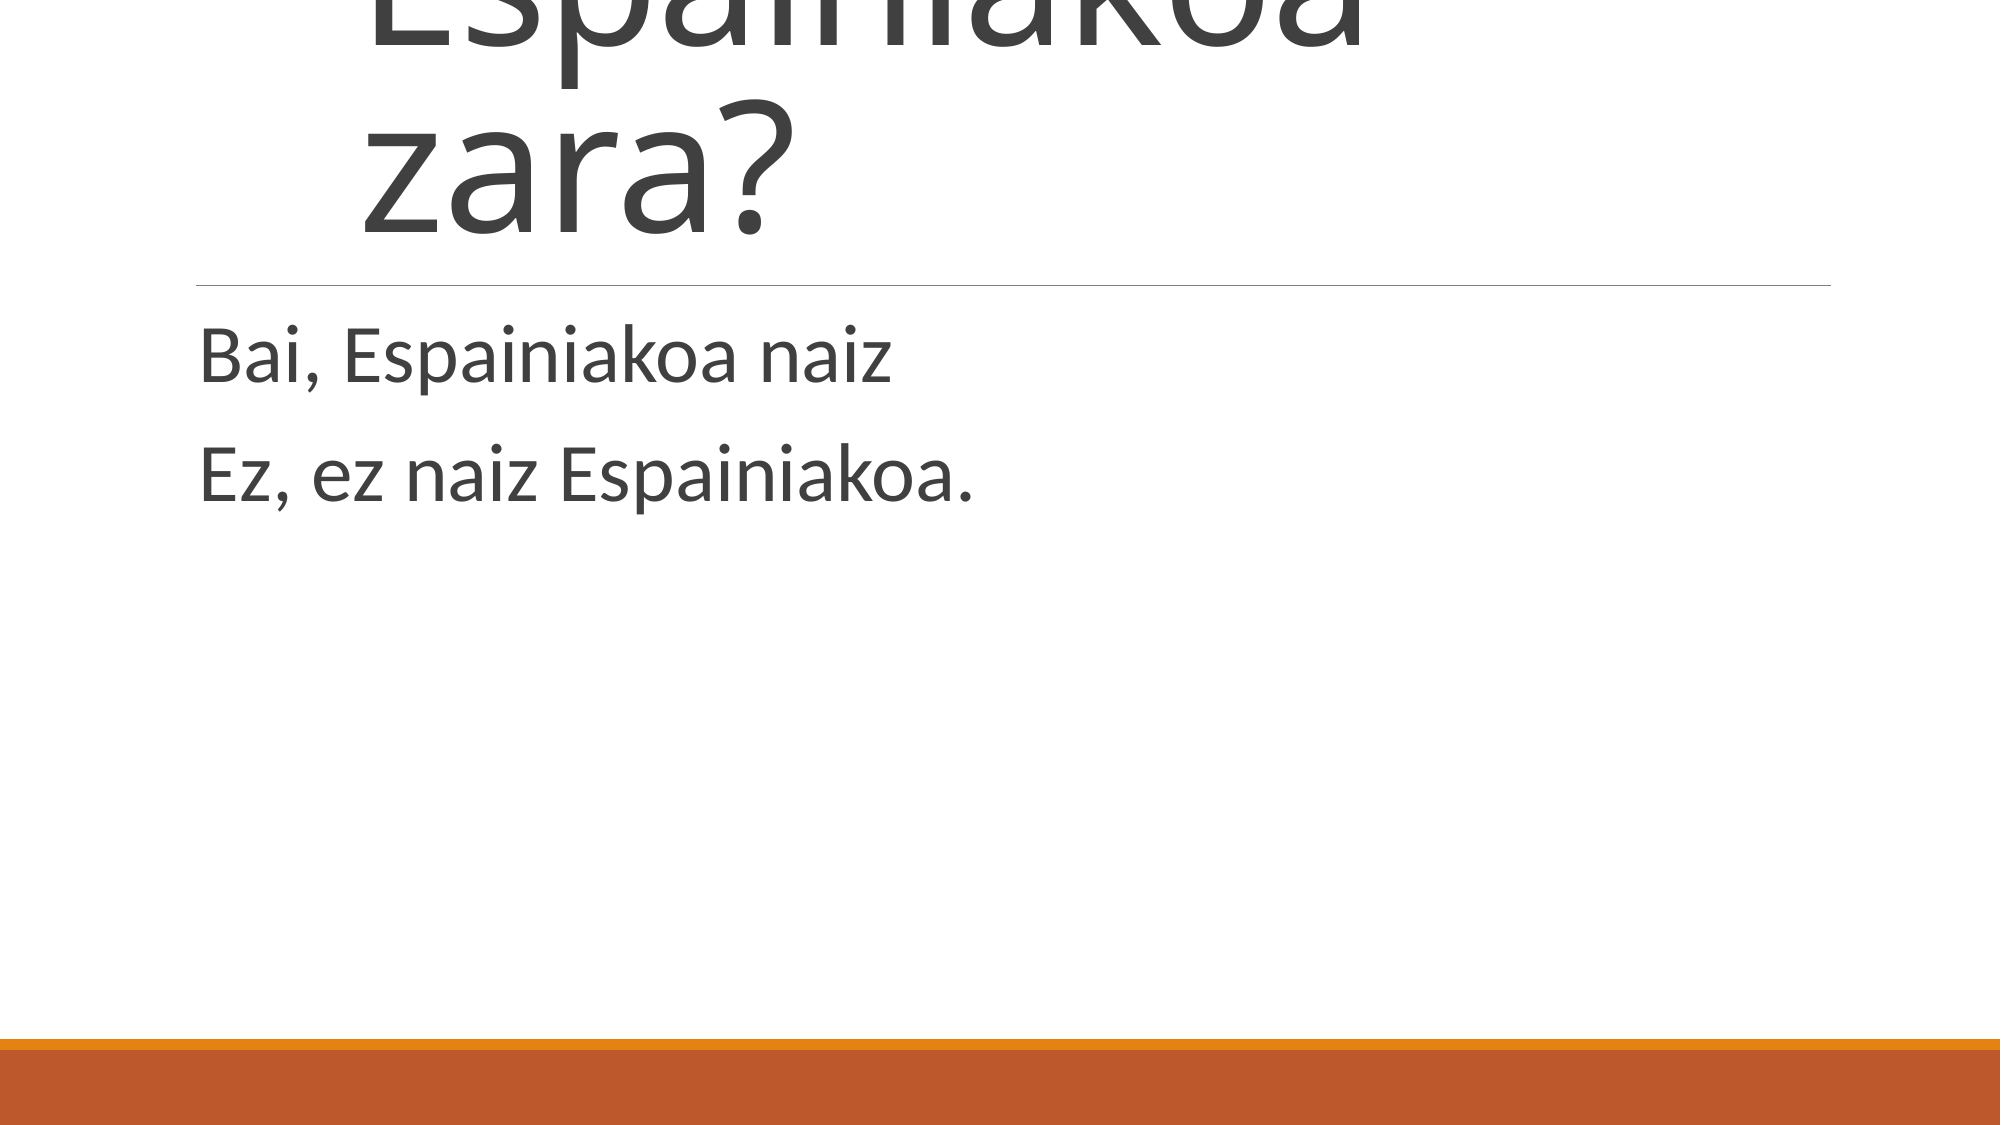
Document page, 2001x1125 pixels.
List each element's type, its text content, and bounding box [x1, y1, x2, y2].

title Espainiakoa zara? [343, 59, 1863, 278]
list Bai, Espainiakoa naiz Ez, ez naiz Espainiakoa. [180, 302, 1830, 963]
